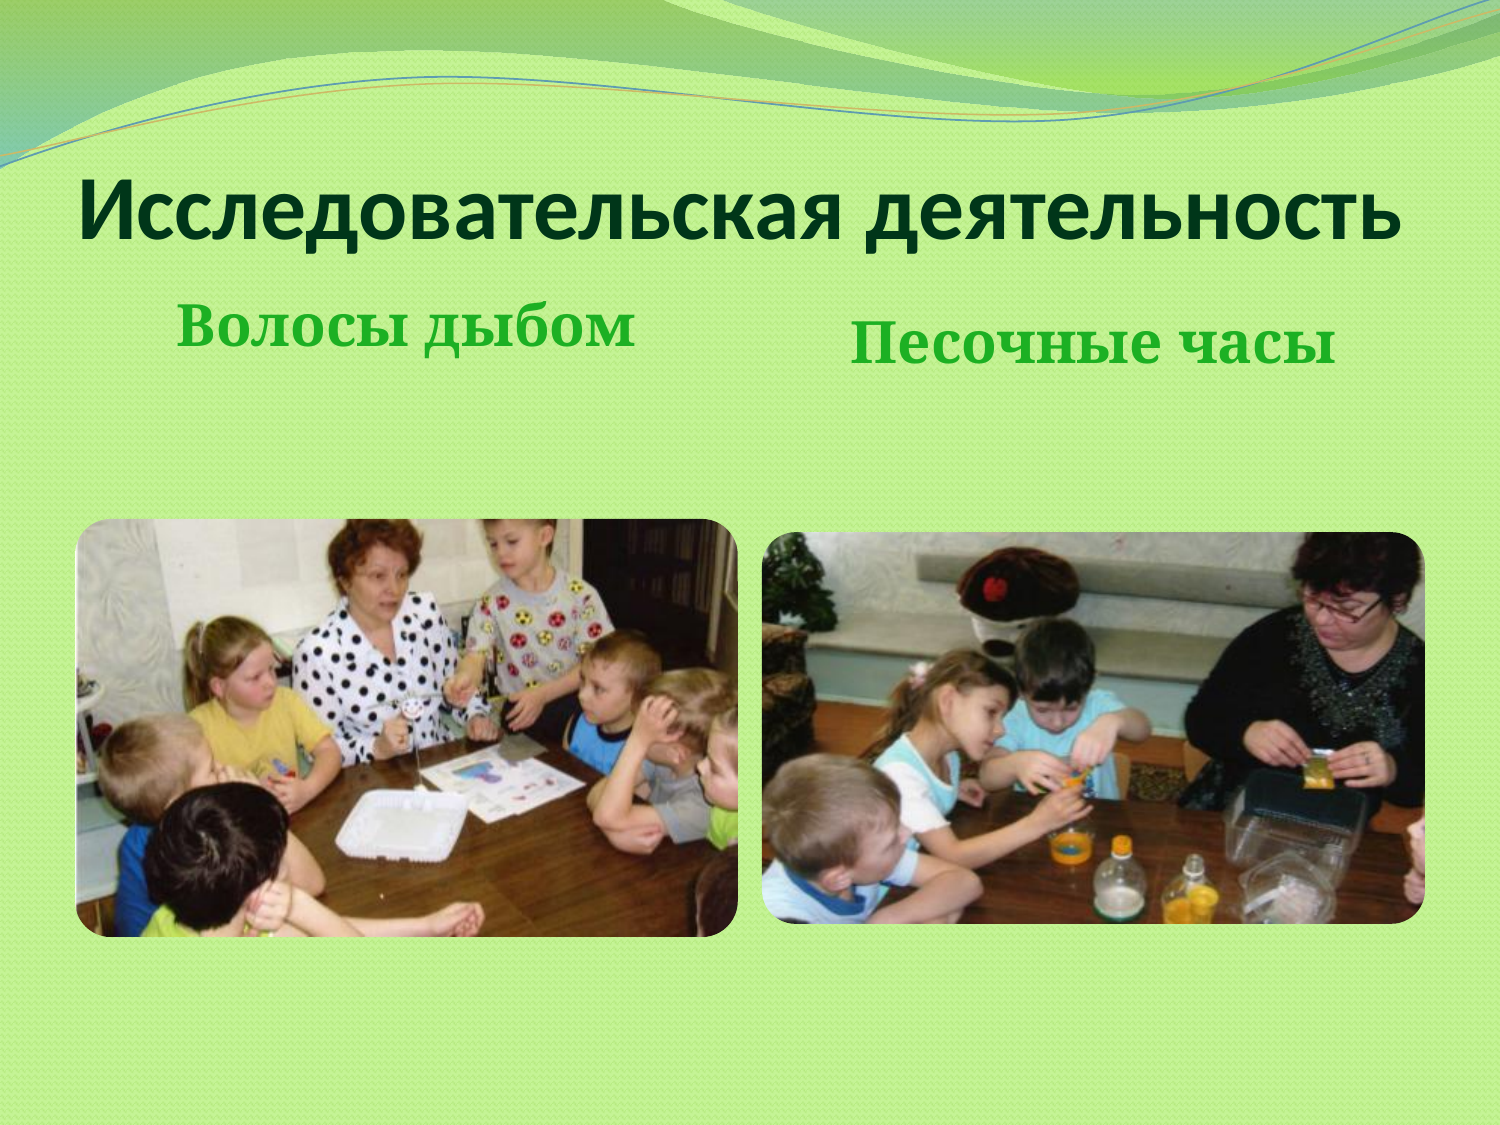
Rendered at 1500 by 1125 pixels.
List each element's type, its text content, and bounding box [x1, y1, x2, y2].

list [761, 531, 1426, 925]
title Исследовательская деятельность [75, 70, 1407, 258]
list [74, 518, 738, 938]
list Волосы дыбом [75, 304, 738, 413]
list Песочные часы [761, 305, 1425, 413]
